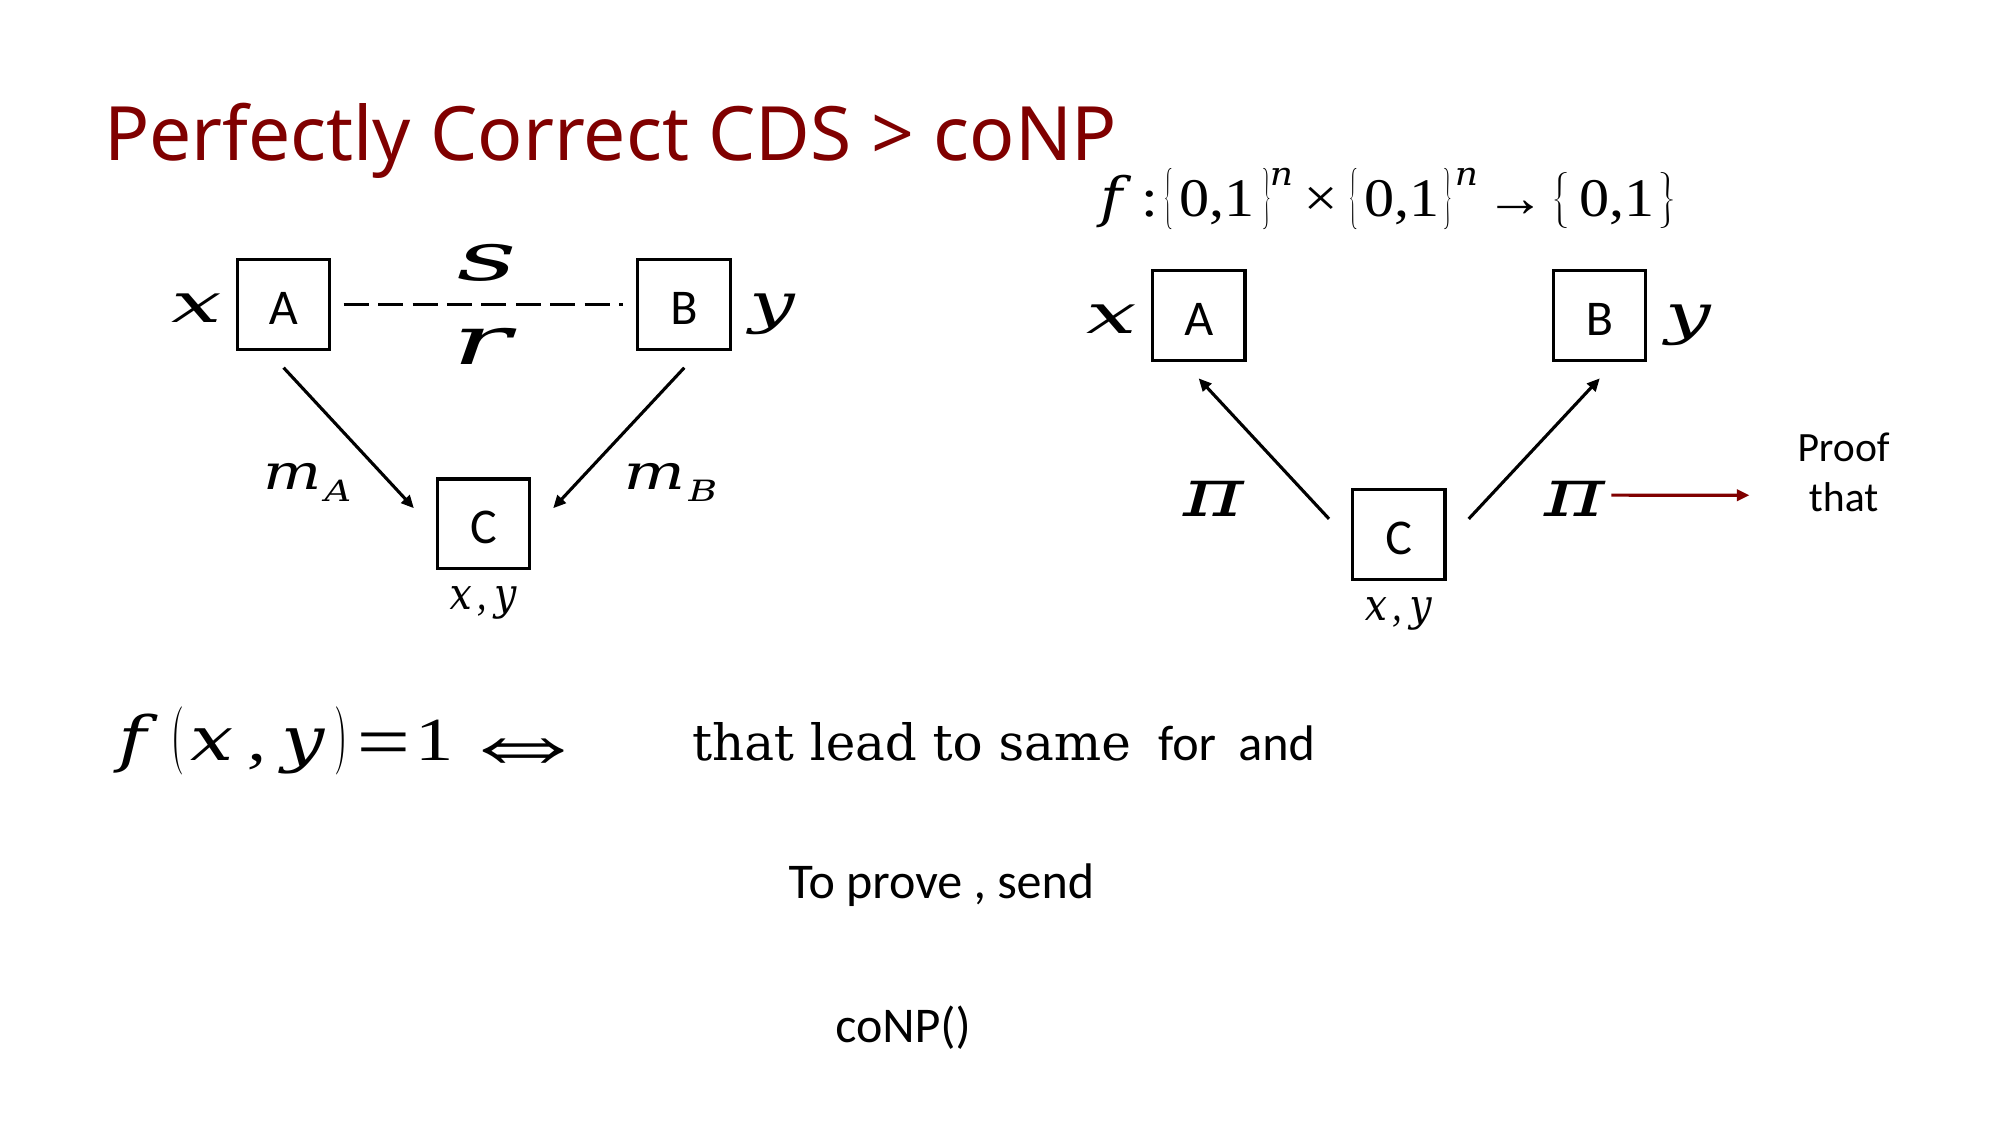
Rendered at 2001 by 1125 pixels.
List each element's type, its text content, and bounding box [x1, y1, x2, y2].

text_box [165, 221, 804, 620]
title Perfectly Correct CDS > coNP [89, 27, 1815, 246]
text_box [1468, 378, 1600, 519]
text_box B [1552, 270, 1646, 362]
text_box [1198, 378, 1330, 519]
text_box C [1352, 489, 1446, 581]
text_box A [1152, 270, 1246, 362]
